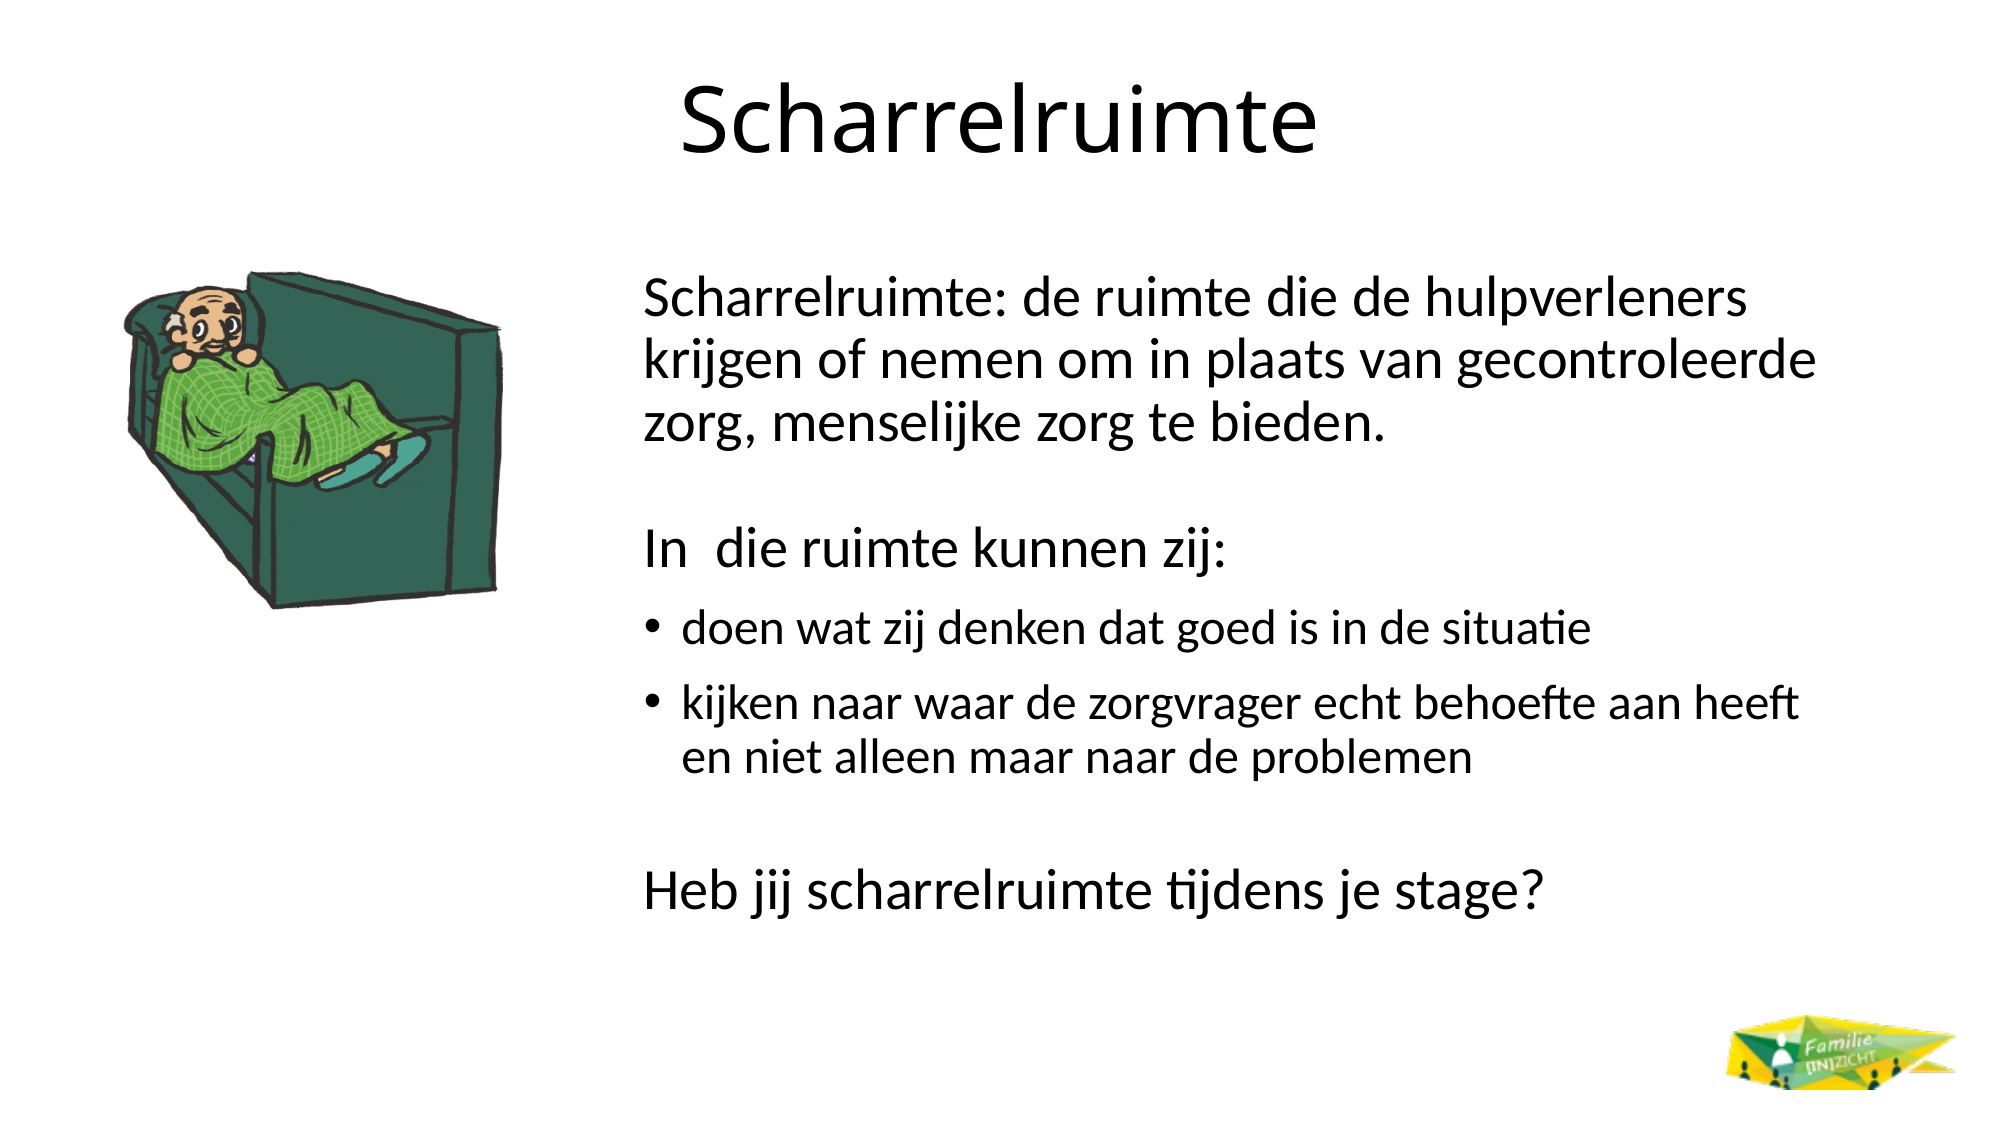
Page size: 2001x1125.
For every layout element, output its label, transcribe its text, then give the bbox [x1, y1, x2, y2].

title Scharrelruimte [137, 59, 1863, 186]
picture [1726, 1015, 1956, 1090]
list Scharrelruimte: de ruimte die de hulpverleners krijgen of nemen om in plaats van gecontroleerde zorg, menselijke zorg te bieden. In die ruimte kunnen zij: doen wat zij denken dat goed is in de situatie kijken naar waar de zorgvrager echt behoefte aan heeft en niet alleen maar naar de problemen Heb jij scharrelruimte tijdens je stage? [628, 258, 1854, 986]
picture [120, 270, 504, 610]
